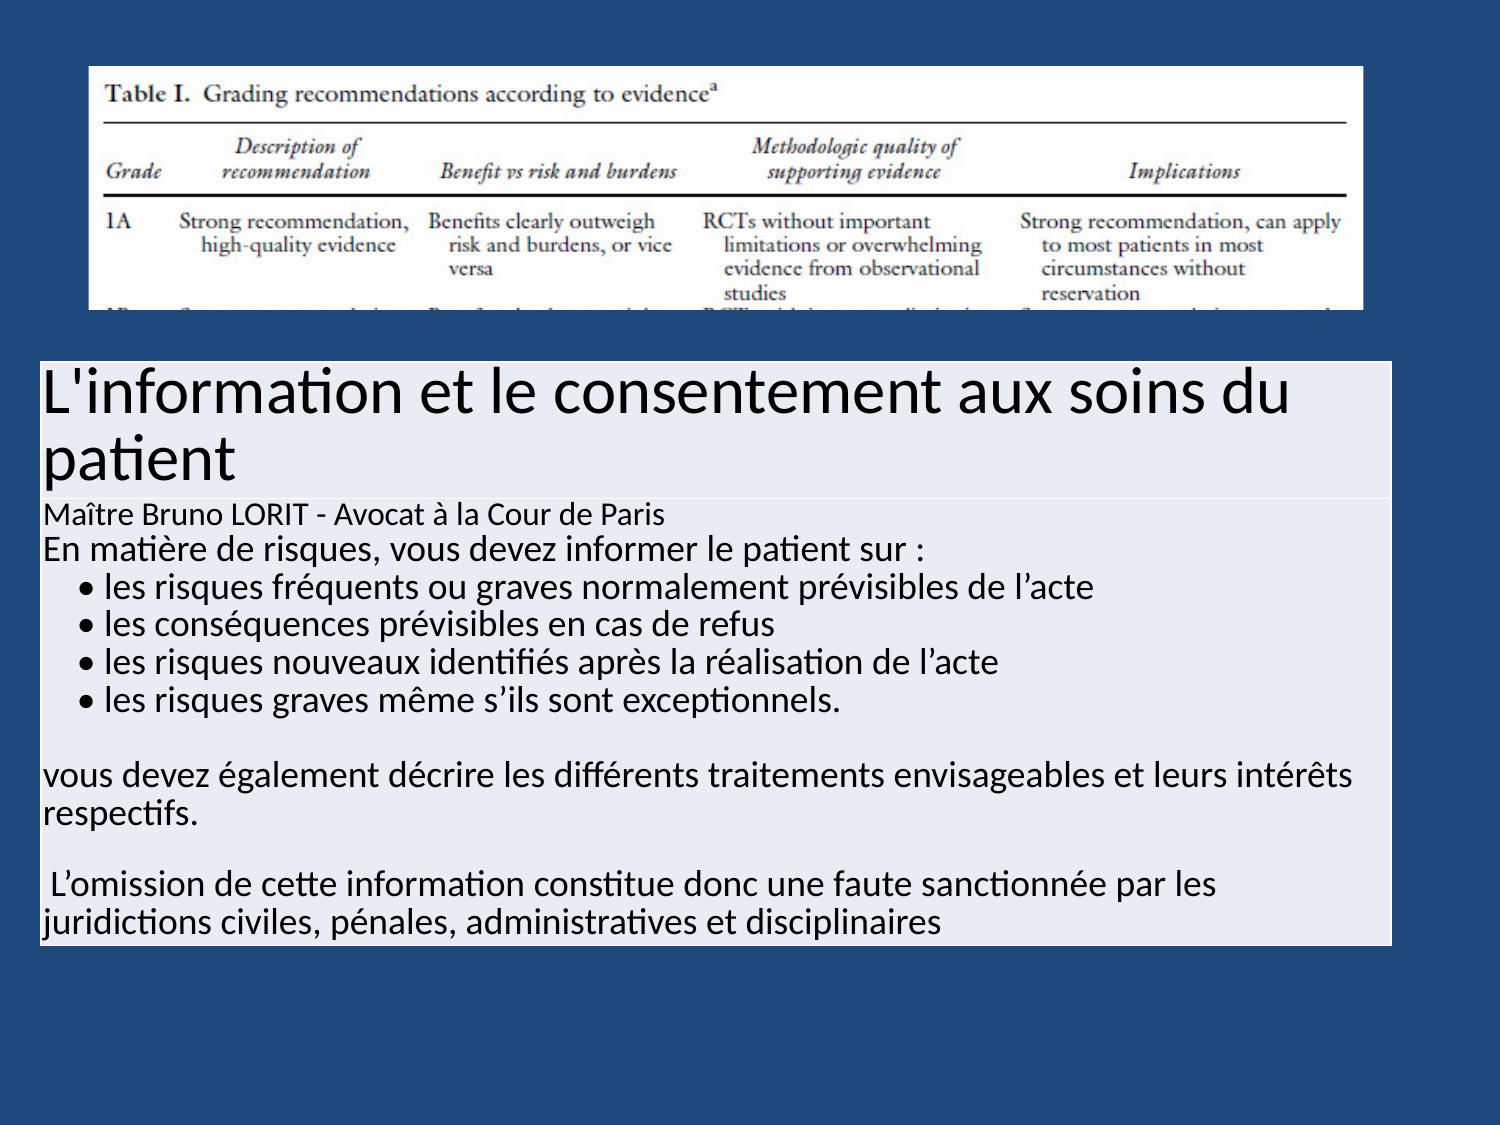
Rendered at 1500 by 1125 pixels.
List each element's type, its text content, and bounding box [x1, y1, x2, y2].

picture [88, 66, 1364, 310]
table_cell Maître Bruno LORIT - Avocat à la Cour de Paris En matière de risques, vous devez informer le patient sur : • les risques fréquents ou graves normalement prévisibles de l’acte • les conséquences prévisibles en cas de refus • les risques nouveaux identifiés après la réalisation de l’acte • les risques graves même s’ils sont exceptionnels. vous devez également décrire les différents traitements envisageables et leurs intérêts respectifs. L’omission de cette information constitue donc une faute sanctionnée par les juridictions civiles, pénales, administratives et disciplinaires [42, 499, 1390, 945]
table_header L'information et le consentement aux soins du patient [42, 363, 1390, 498]
